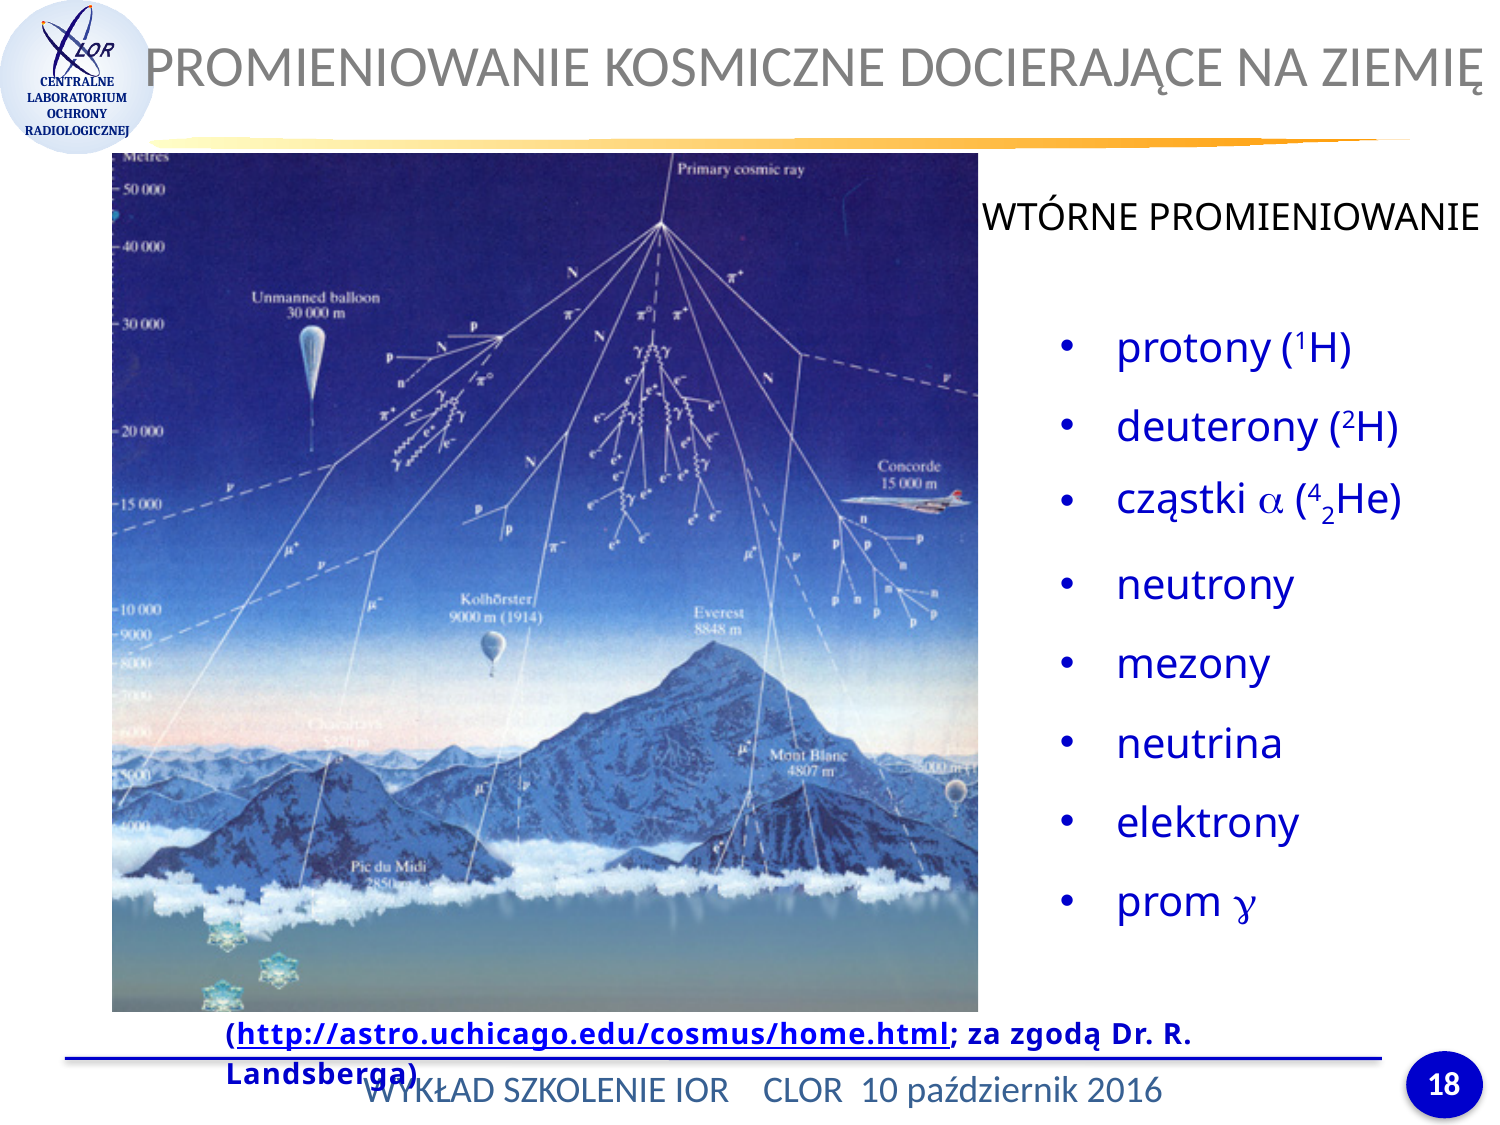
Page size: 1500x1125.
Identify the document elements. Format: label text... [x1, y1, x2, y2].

picture [26, 0, 112, 88]
picture [111, 152, 979, 1012]
slide_number 18 [1399, 1054, 1489, 1115]
text_box WTÓRNE PROMIENIOWANIE [983, 172, 1496, 246]
text_box (http://astro.uchicago.edu/cosmus/home.html; za zgodą Dr. R. Landsberga) [210, 1008, 1407, 1098]
text_box PROMIENIOWANIE KOSMICZNE DOCIERAJĄCE NA ZIEMIĘ [112, 0, 1500, 106]
text_box protony (1H) deuterony (2H) cząstki  (42He) neutrony mezony neutrina elektrony prom  [1045, 304, 1500, 933]
